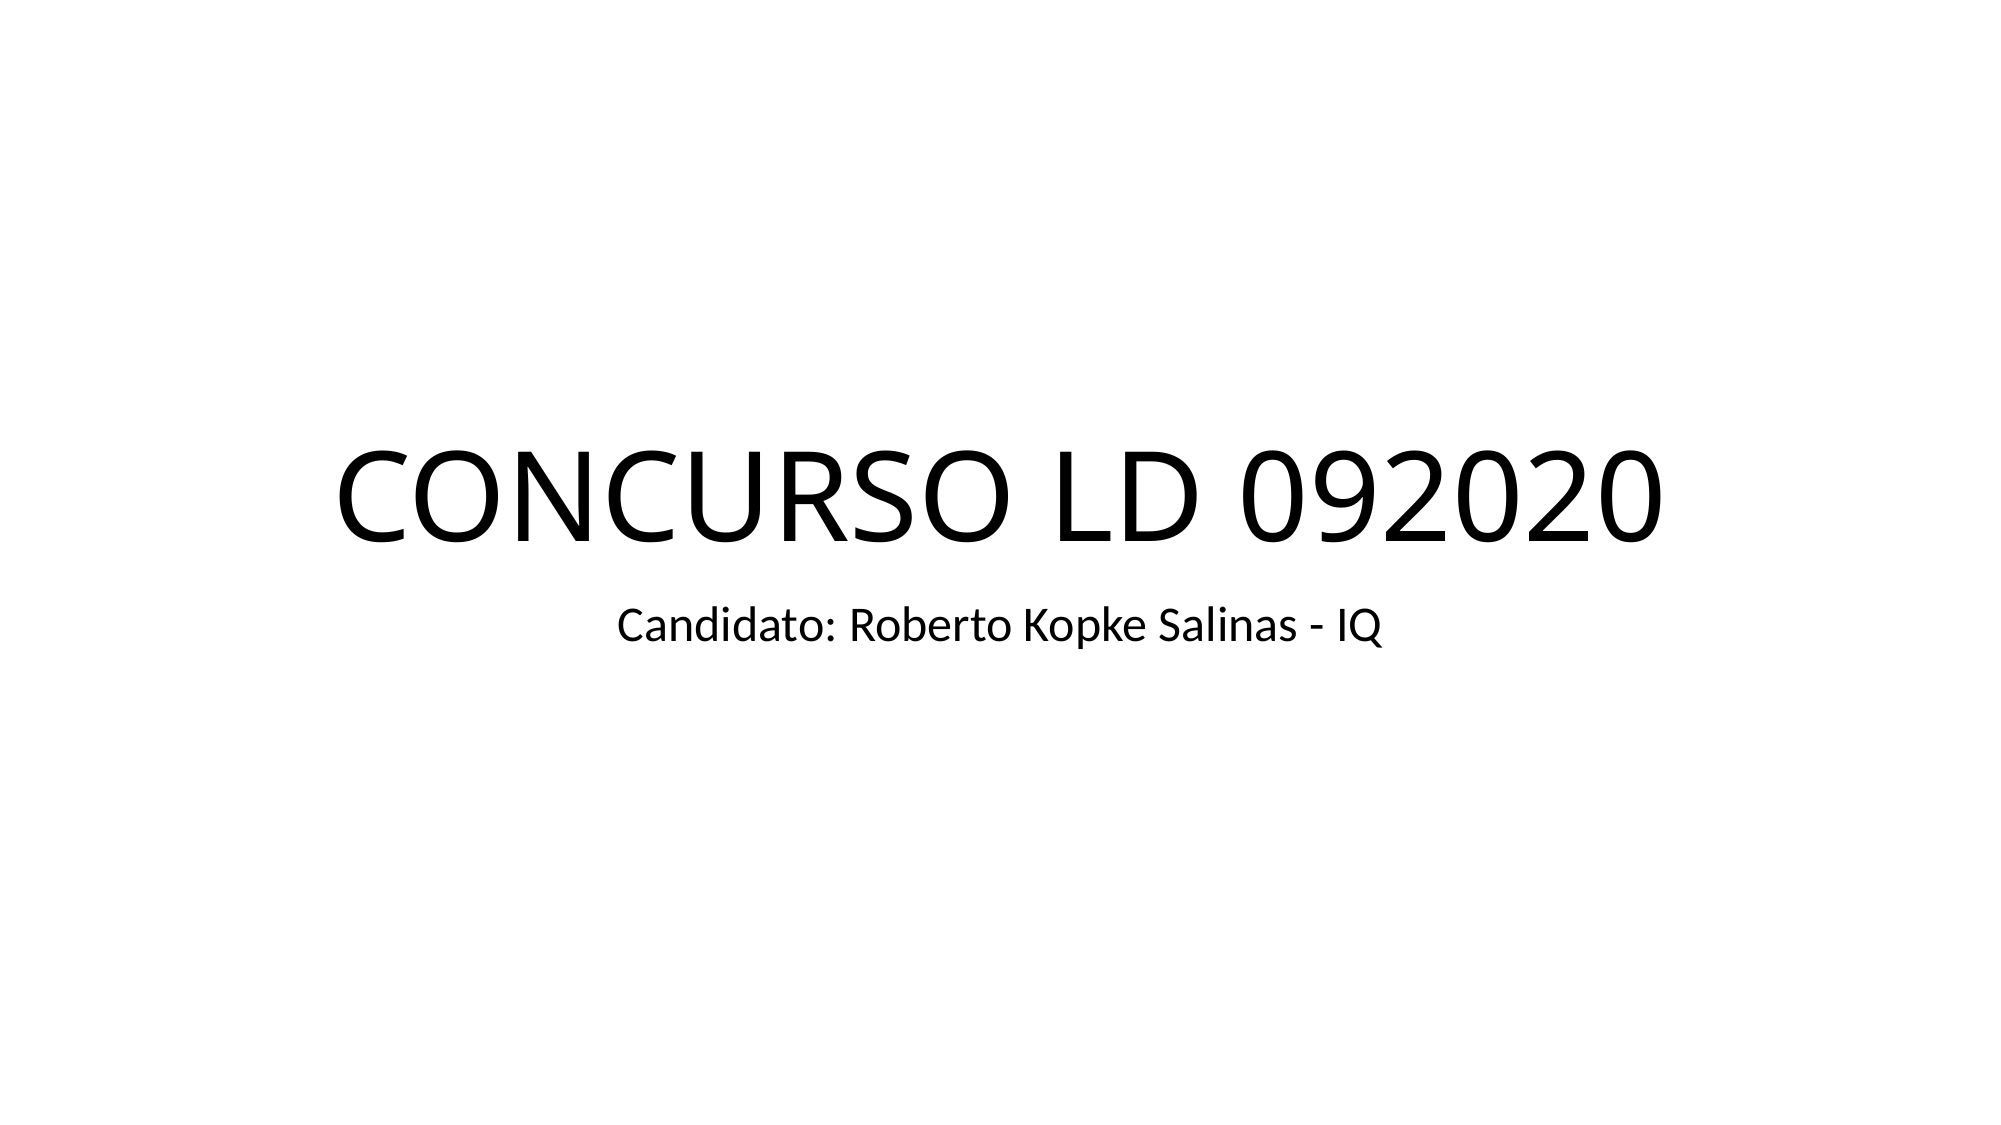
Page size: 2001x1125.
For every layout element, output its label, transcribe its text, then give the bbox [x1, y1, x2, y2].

subtitle Candidato: Roberto Kopke Salinas - IQ [249, 590, 1750, 863]
title CONCURSO LD 092020 [249, 184, 1750, 576]
